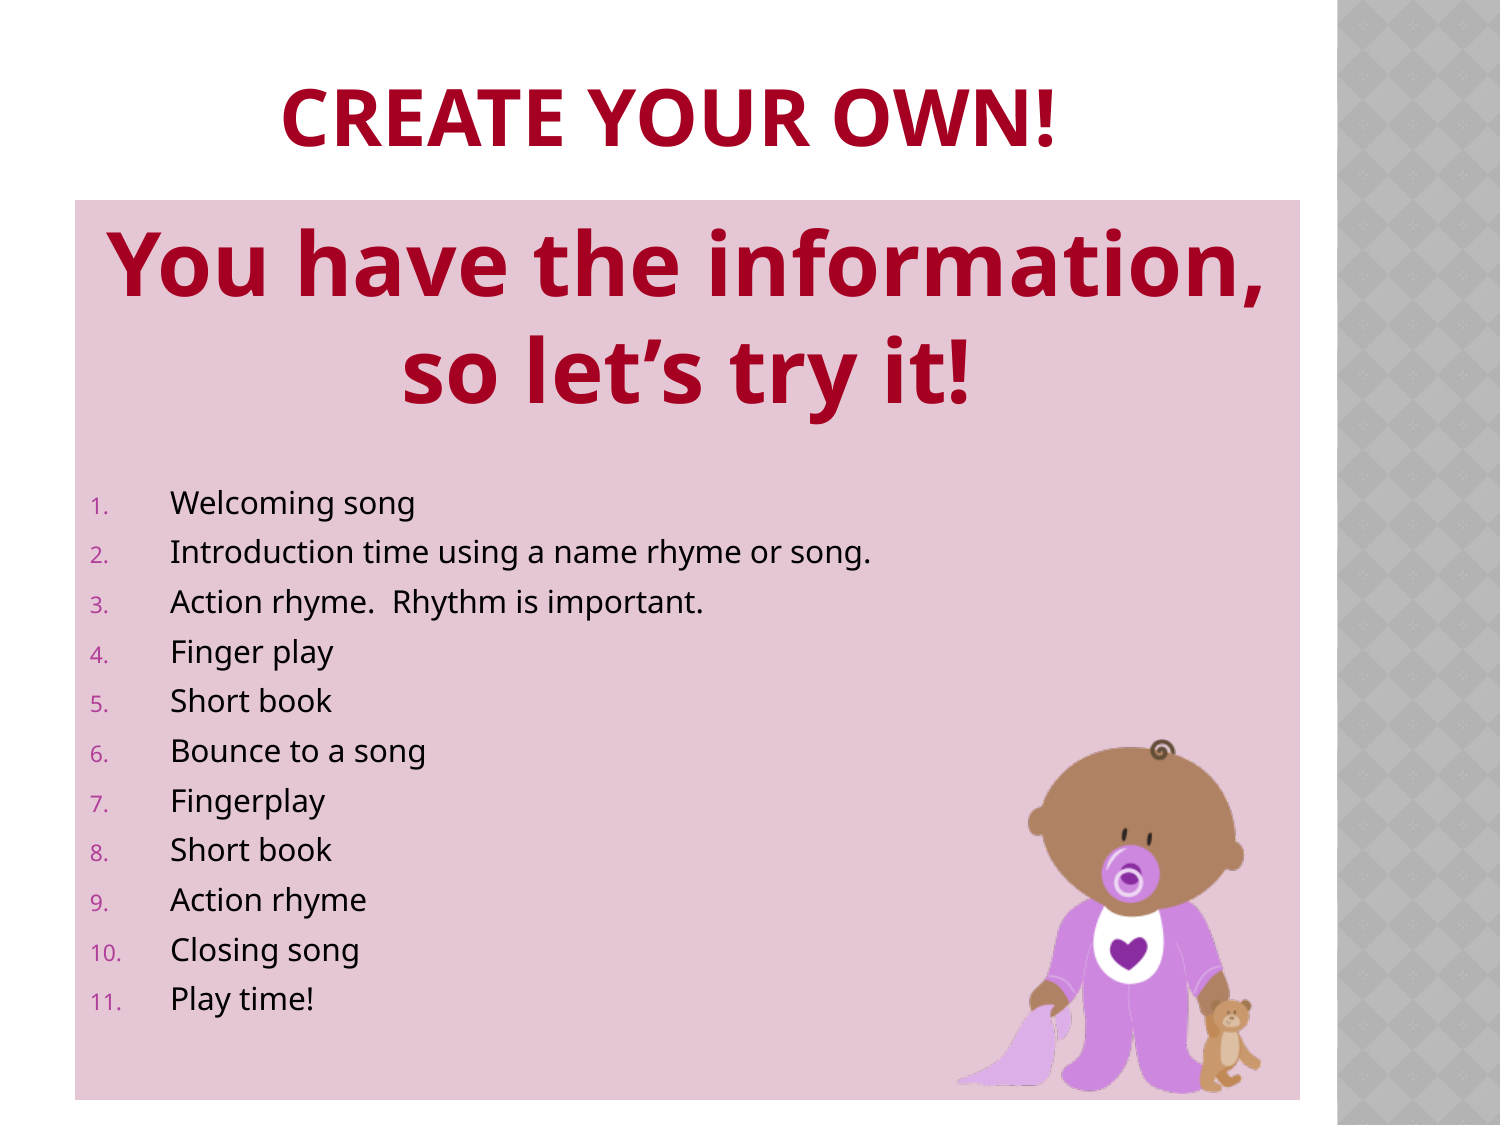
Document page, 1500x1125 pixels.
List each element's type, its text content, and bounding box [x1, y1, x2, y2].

picture [956, 739, 1262, 1095]
title Create your own! [75, 52, 1263, 163]
list You have the information, so let’s try it! Welcoming song Introduction time using a name rhyme or song. Action rhyme. Rhythm is important. Finger play Short book Bounce to a song Fingerplay Short book Action rhyme Closing song Play time! [75, 200, 1300, 1100]
